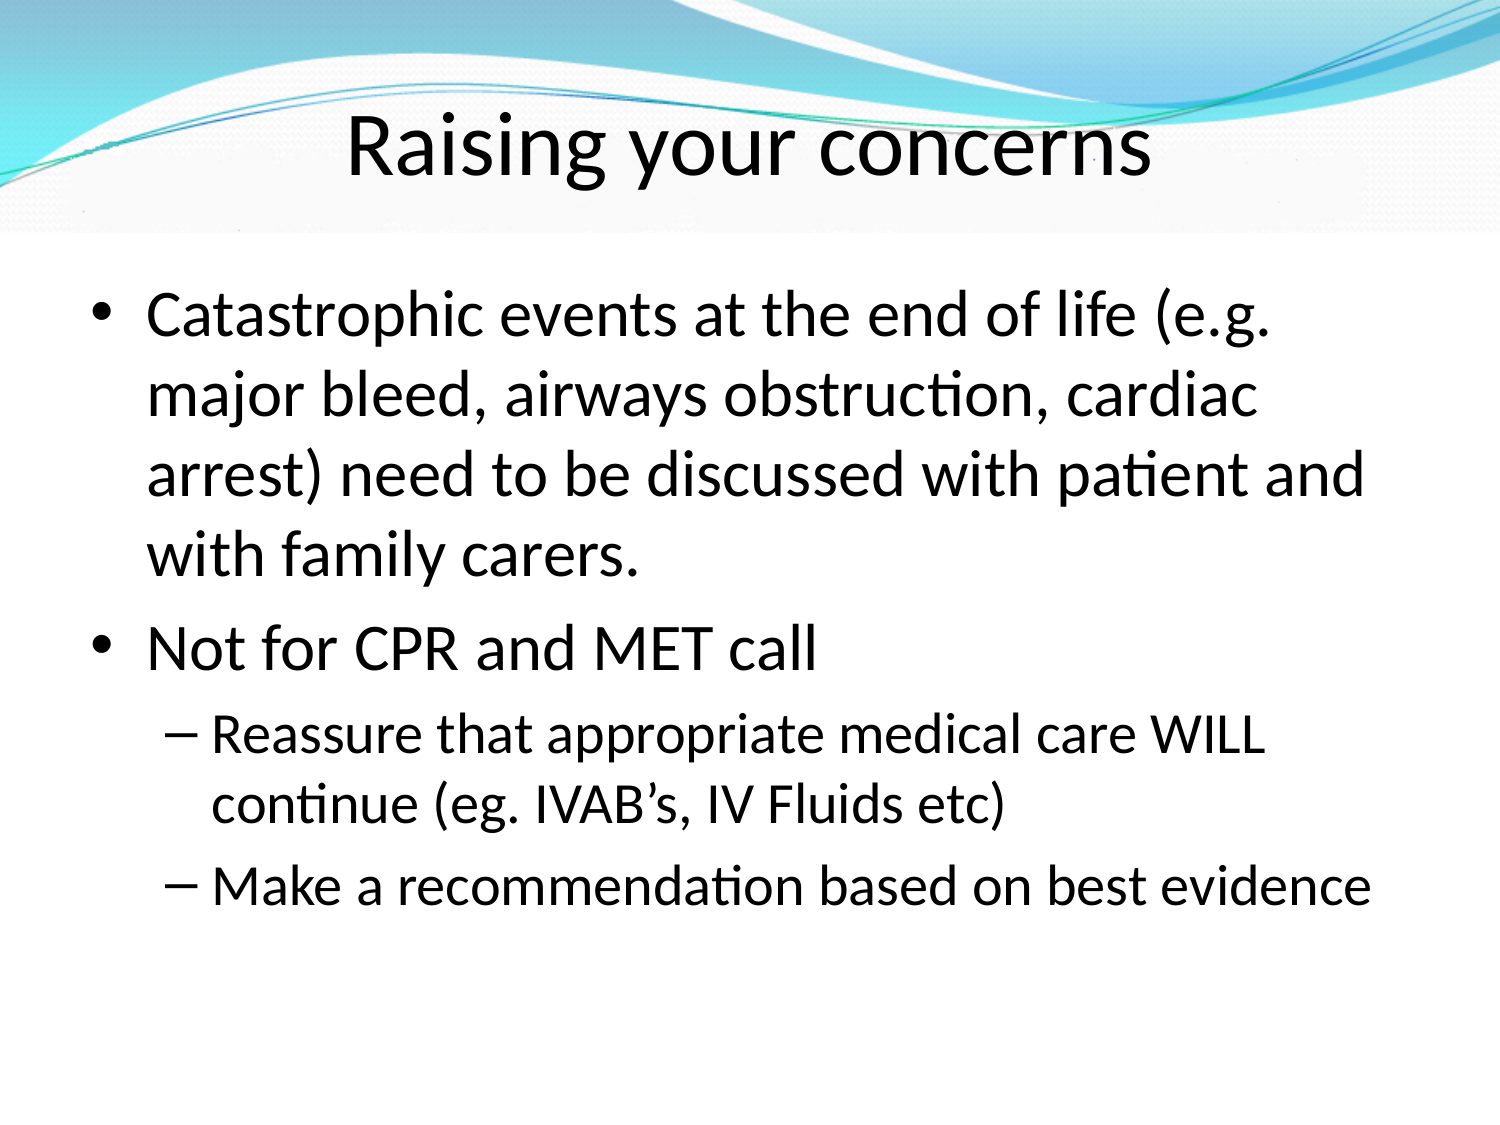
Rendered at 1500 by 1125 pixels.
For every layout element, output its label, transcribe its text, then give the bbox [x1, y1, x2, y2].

picture [0, 0, 1500, 233]
list Catastrophic events at the end of life (e.g. major bleed, airways obstruction, cardiac arrest) need to be discussed with patient and with family carers. Not for CPR and MET call Reassure that appropriate medical care WILL continue (eg. IVAB’s, IV Fluids etc) Make a recommendation based on best evidence [75, 262, 1425, 1005]
